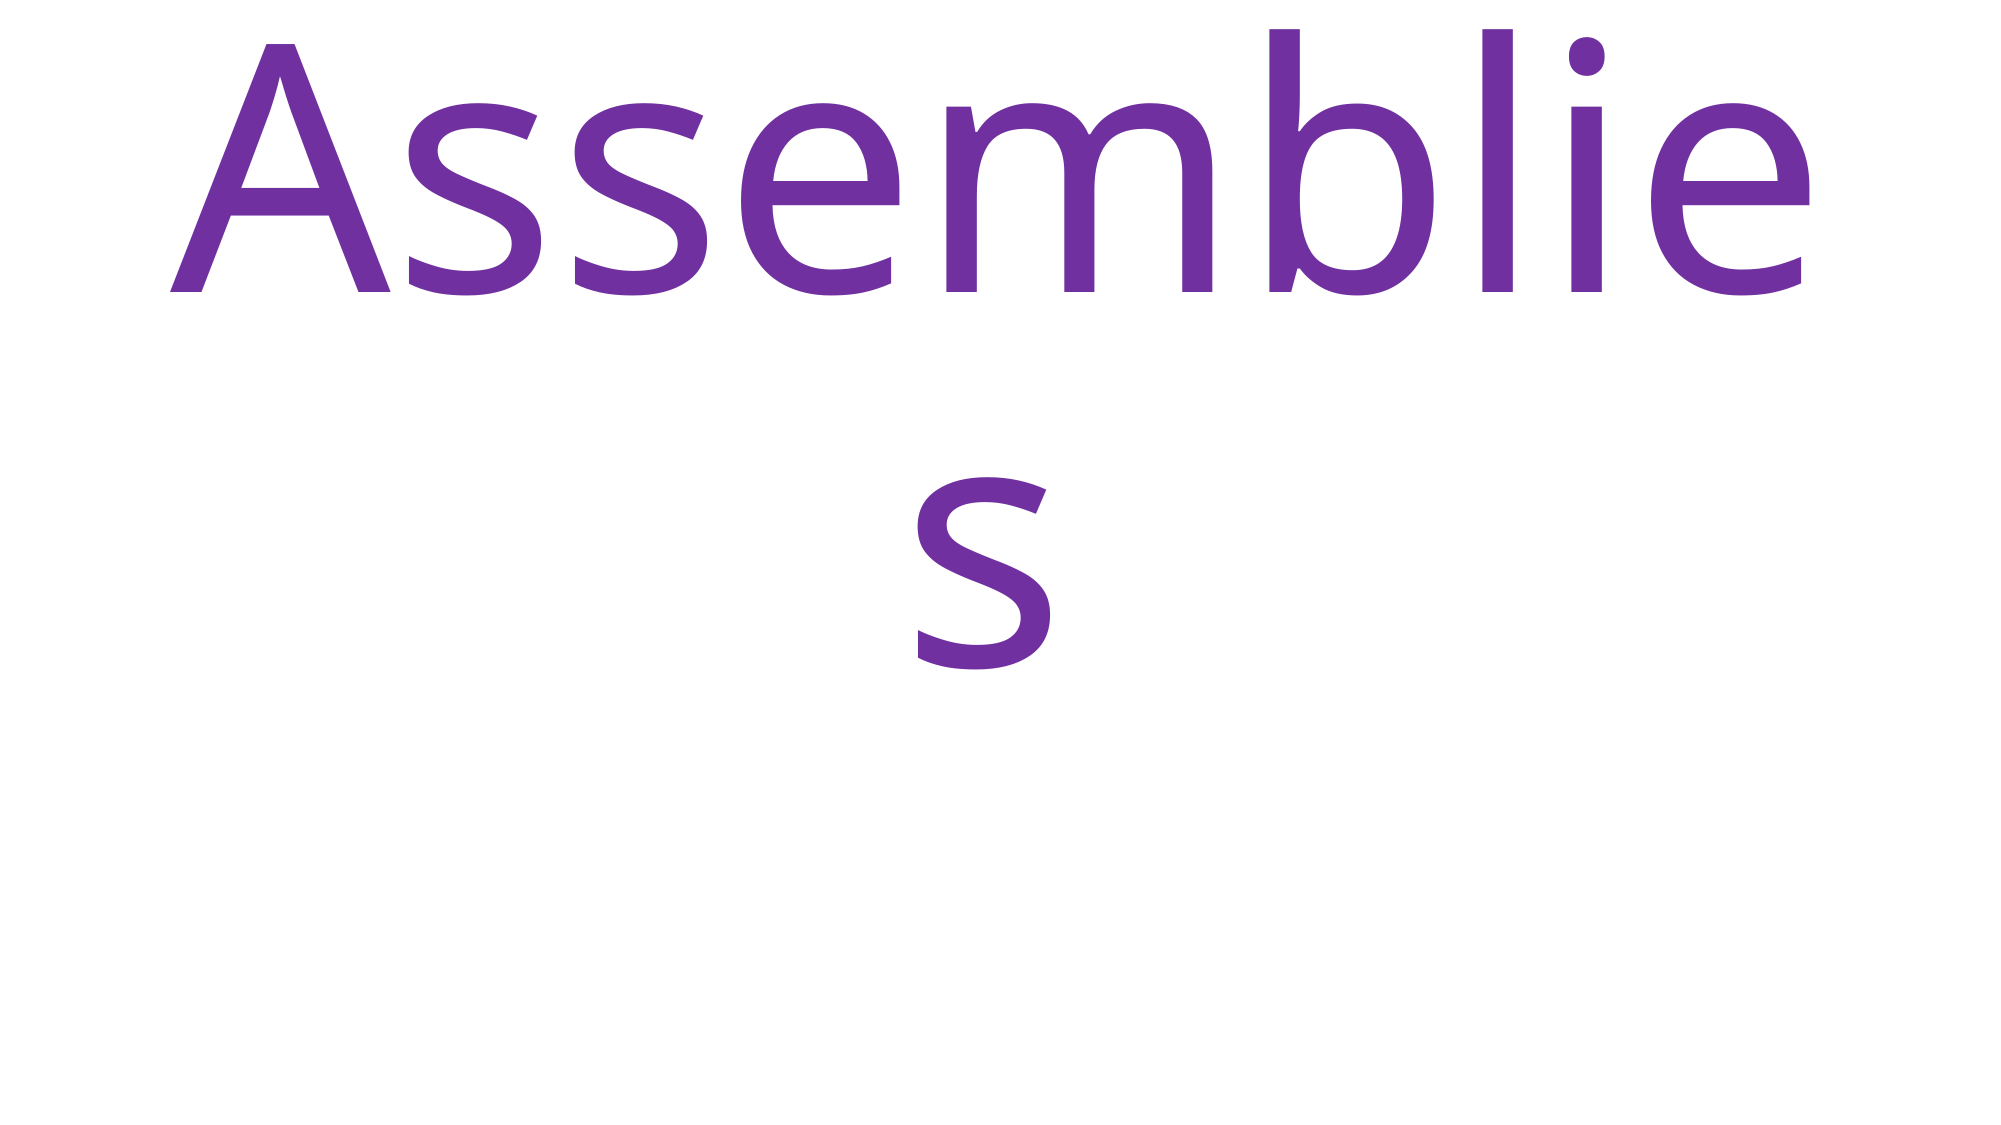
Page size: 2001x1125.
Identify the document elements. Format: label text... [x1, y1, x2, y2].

title Assemblies [136, 280, 1862, 749]
